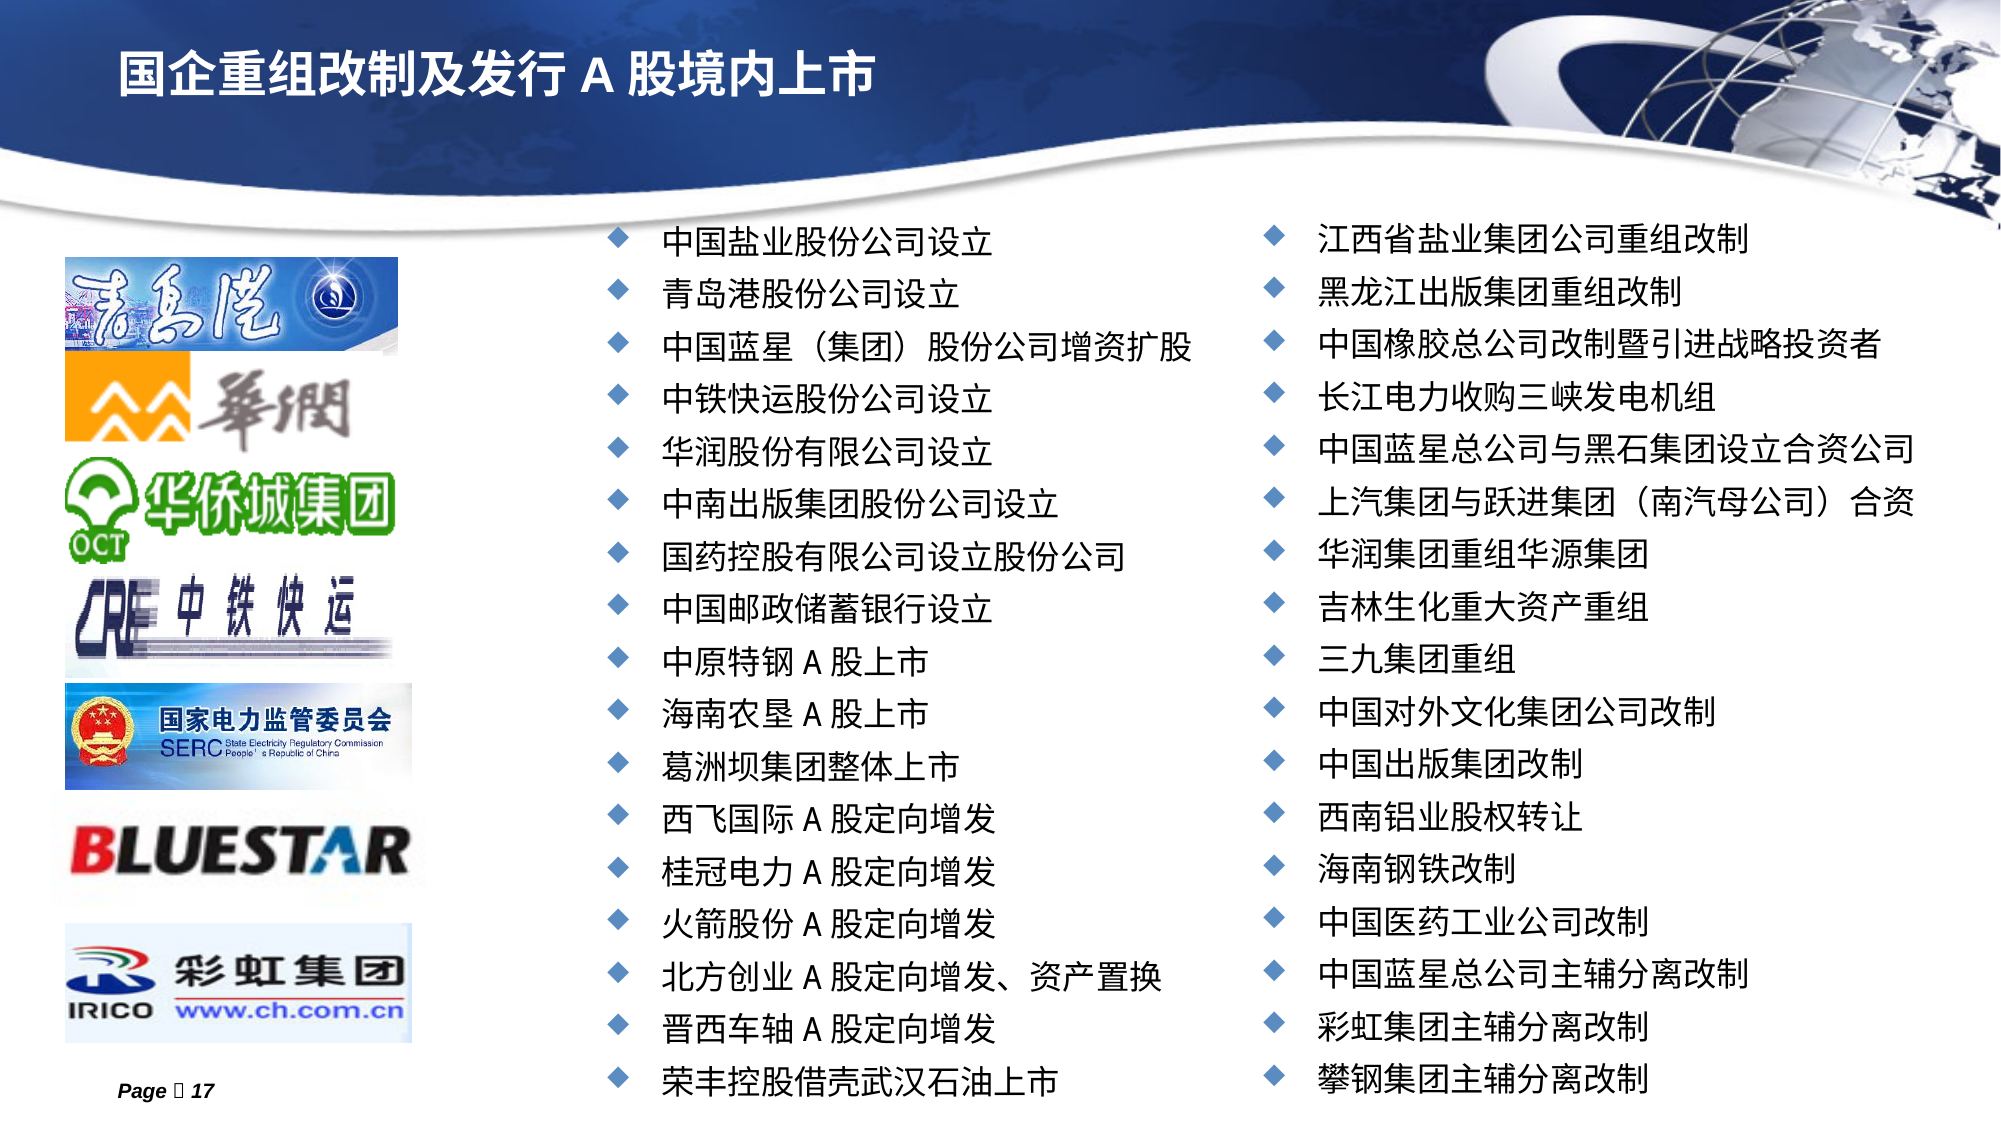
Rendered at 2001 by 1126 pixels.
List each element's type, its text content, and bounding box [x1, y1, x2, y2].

text_box 国企重组改制及发行A股境内上市 [102, 35, 1379, 149]
text_box 江西省盐业集团公司重组改制 黑龙江出版集团重组改制 中国橡胶总公司改制暨引进战略投资者 长江电力收购三峡发电机组 中国蓝星总公司与黑石集团设立合资公司 上汽集团与跃进集团（南汽母公司）合资 华润集团重组华源集团 吉林生化重大资产重组 三九集团重组 中国对外文化集团公司改制 中国出版集团改制 西南铝业股权转让 海南钢铁改制 中国医药工业公司改制 中国蓝星总公司主辅分离改制 彩虹集团主辅分离改制 攀钢集团主辅分离改制 [1246, 211, 1950, 1126]
slide_number Page  17 [102, 1070, 418, 1104]
picture [0, 0, 2001, 1126]
text_box 中国盐业股份公司设立 青岛港股份公司设立 中国蓝星（集团）股份公司增资扩股 中铁快运股份公司设立 华润股份有限公司设立 中南出版集团股份公司设立 国药控股有限公司设立股份公司 中国邮政储蓄银行设立 中原特钢A股上市 海南农垦A股上市 葛洲坝集团整体上市 西飞国际A股定向增发 桂冠电力A股定向增发 火箭股份A股定向增发 北方创业A股定向增发、资产置换 晋西车轴A股定向增发 荣丰控股借壳武汉石油上市 [590, 213, 1223, 1126]
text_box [50, 257, 427, 1044]
